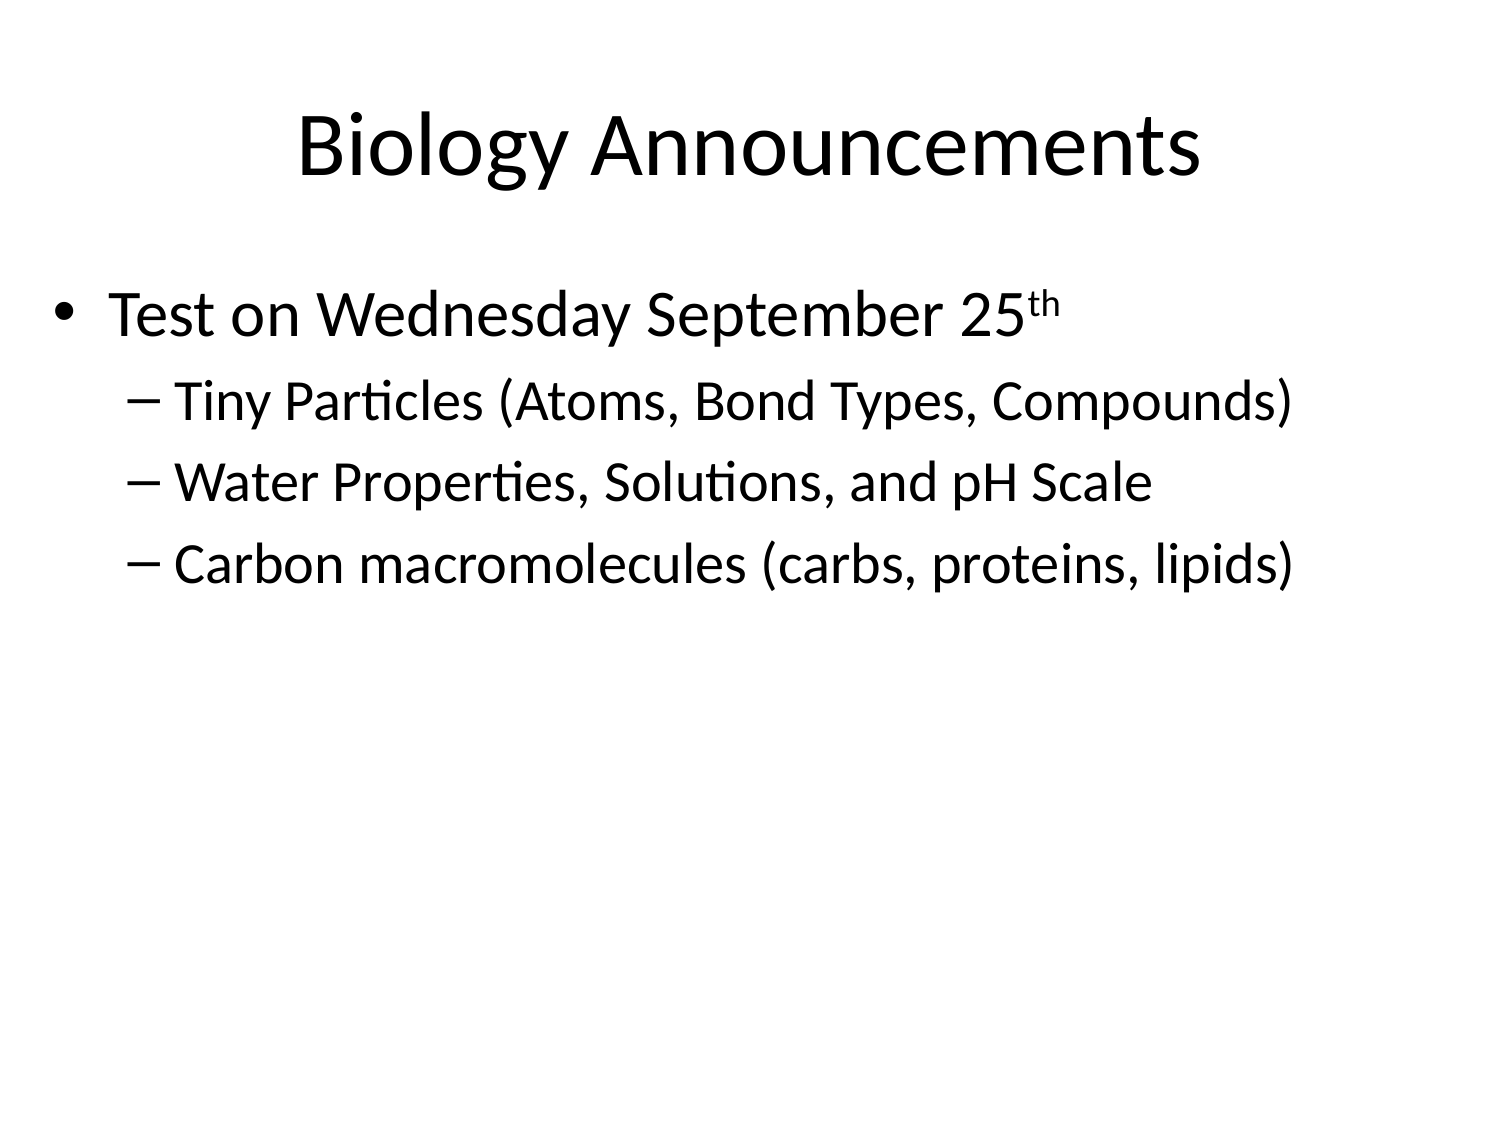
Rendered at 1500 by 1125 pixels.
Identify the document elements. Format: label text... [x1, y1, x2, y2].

title Biology Announcements [75, 45, 1425, 233]
list Test on Wednesday September 25th Tiny Particles (Atoms, Bond Types, Compounds) Water Properties, Solutions, and pH Scale Carbon macromolecules (carbs, proteins, lipids) [37, 262, 1450, 1005]
